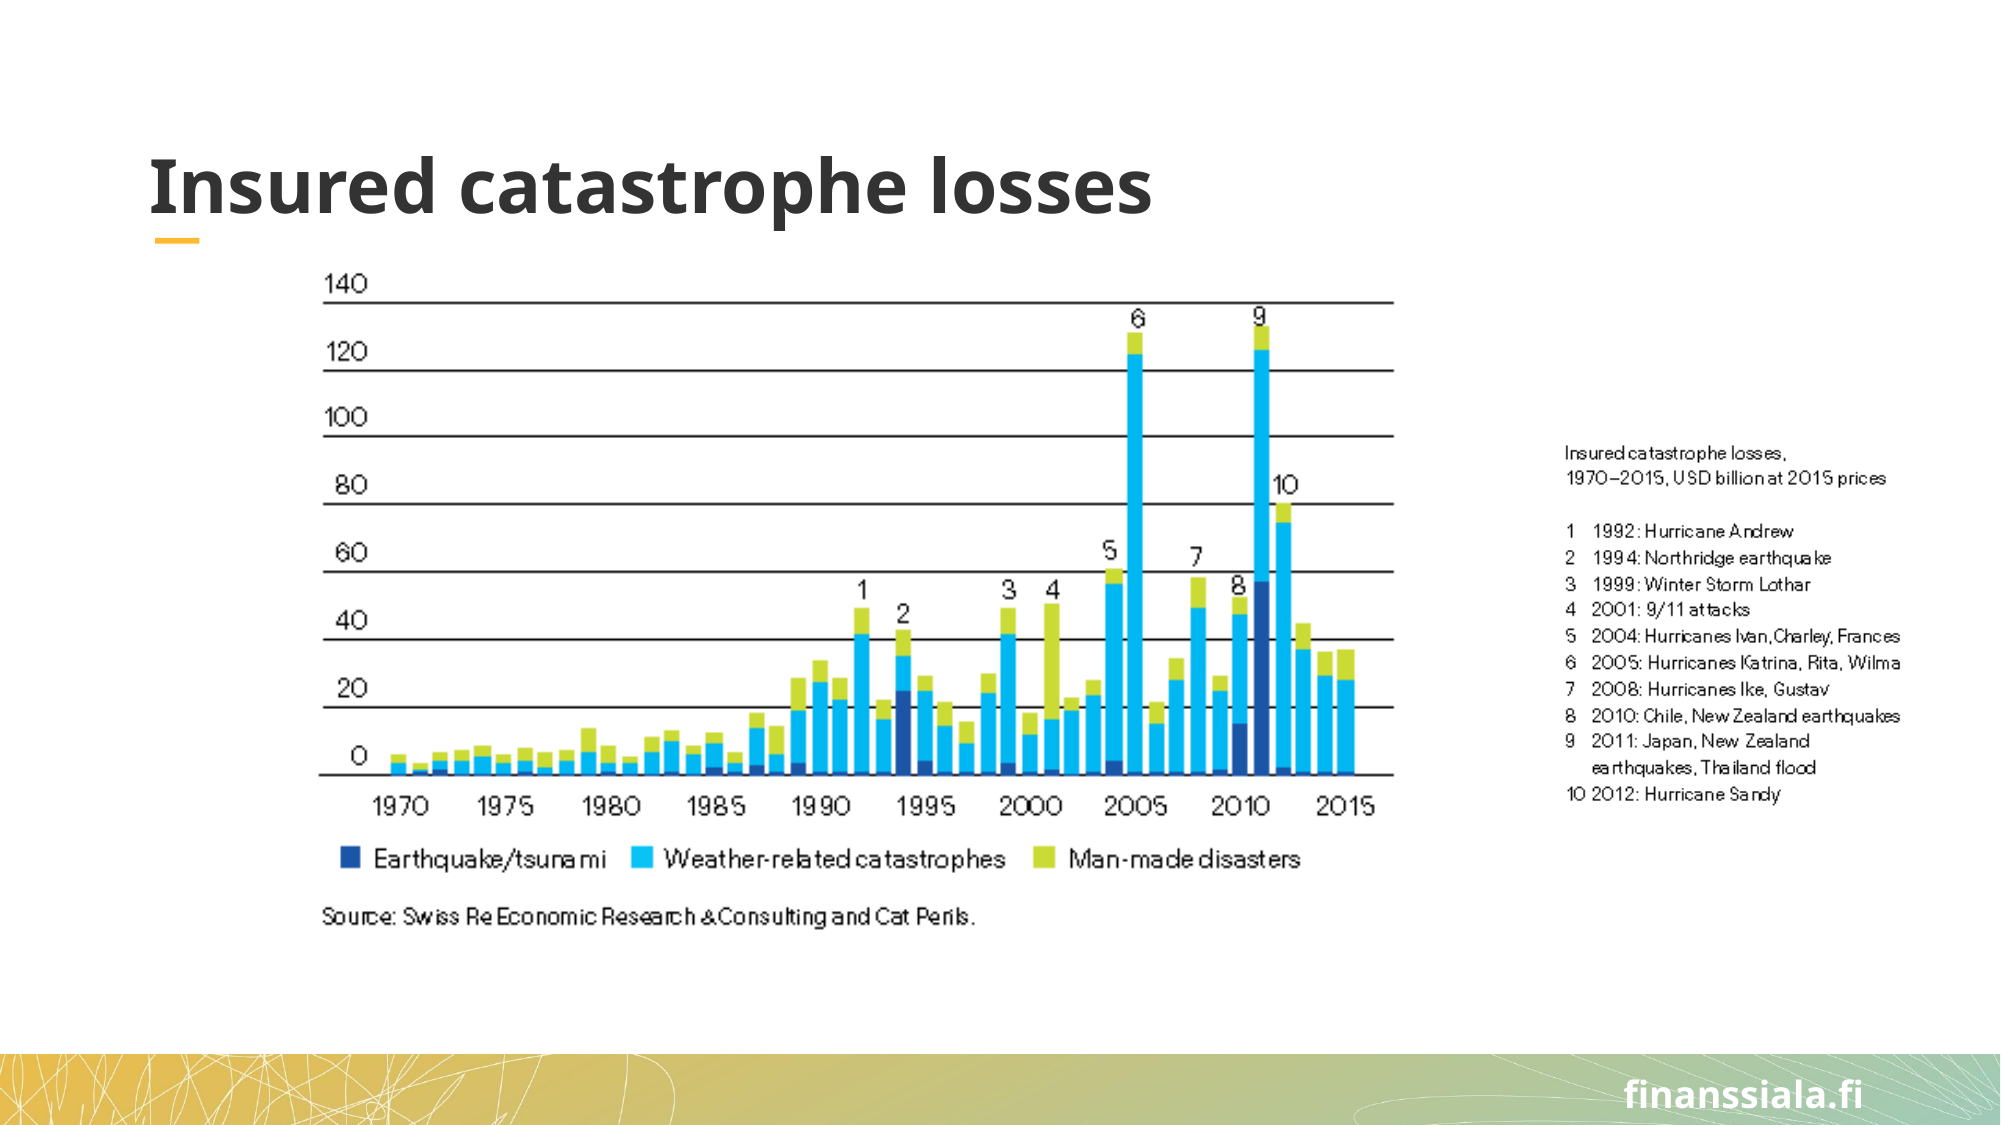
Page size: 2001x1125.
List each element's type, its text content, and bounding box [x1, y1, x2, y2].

picture [0, 1054, 2001, 1125]
picture [1557, 441, 1922, 826]
title Insured catastrophe losses [134, 59, 1866, 237]
picture [280, 250, 1460, 956]
